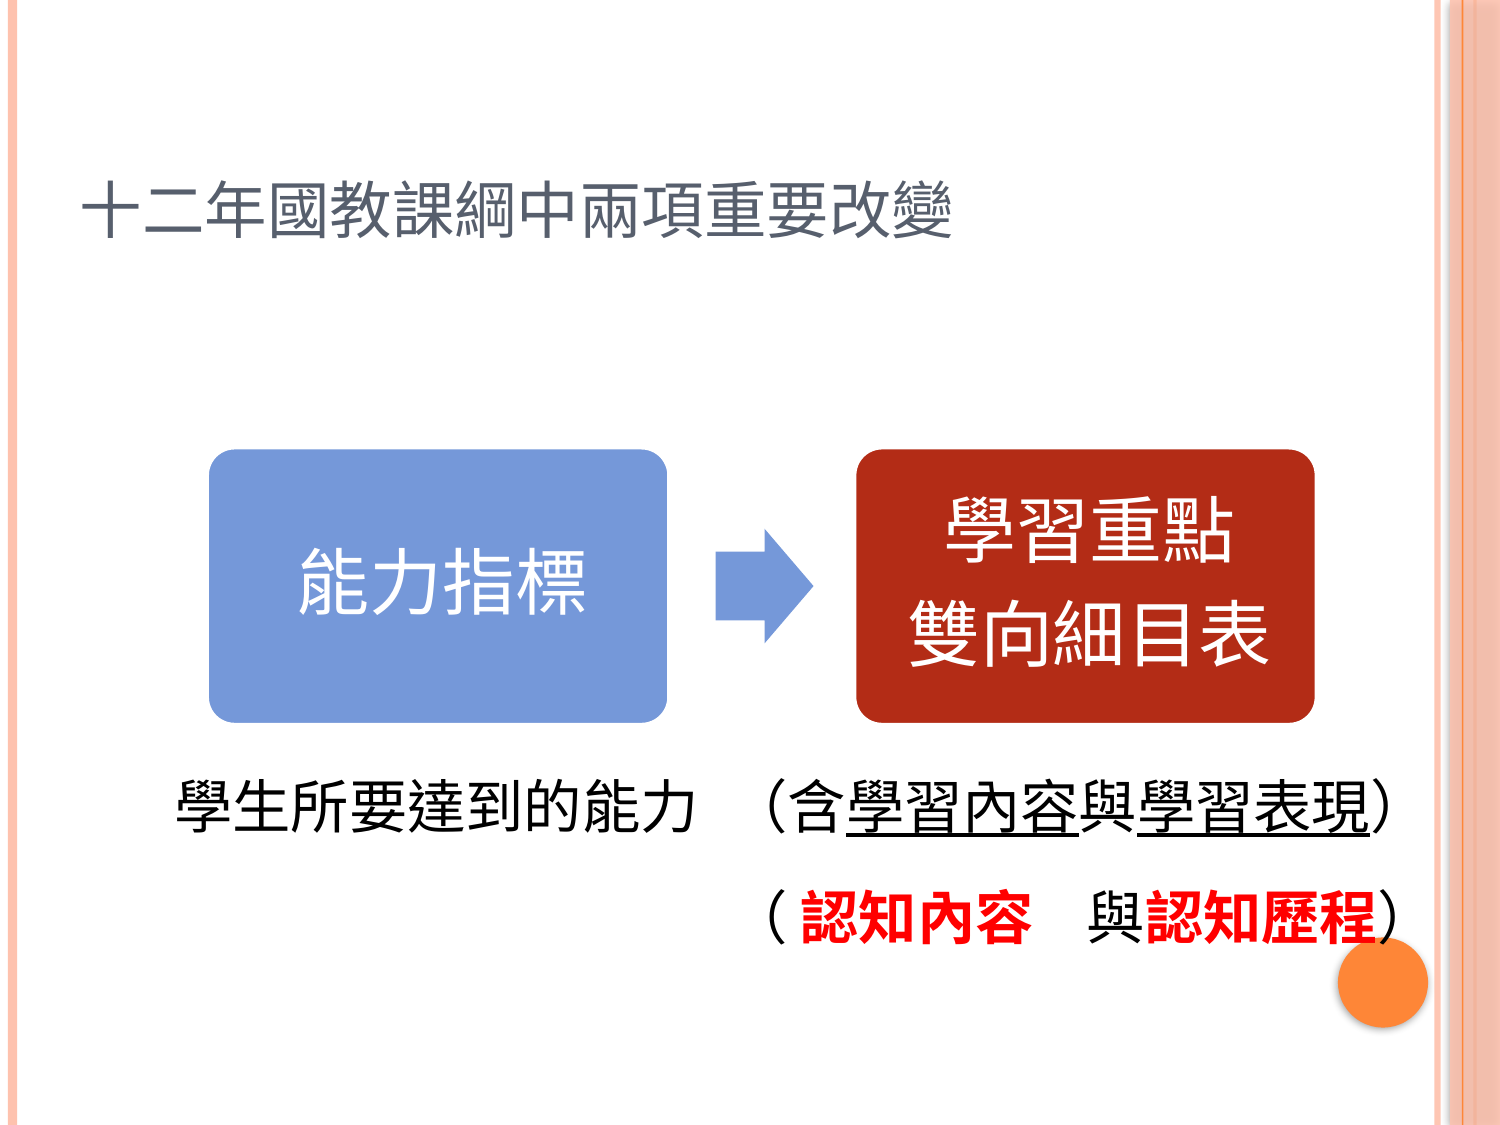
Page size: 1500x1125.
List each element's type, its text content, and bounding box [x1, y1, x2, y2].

text_box 學生所要達到的能力 [159, 692, 768, 870]
list （含學習內容與學習表現） [768, 692, 1474, 803]
title 十二年國教課綱中兩項重要改變 [64, 66, 1415, 254]
text_box （ 認知內容 與認知歷程） [714, 803, 1474, 981]
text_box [206, 432, 1318, 741]
